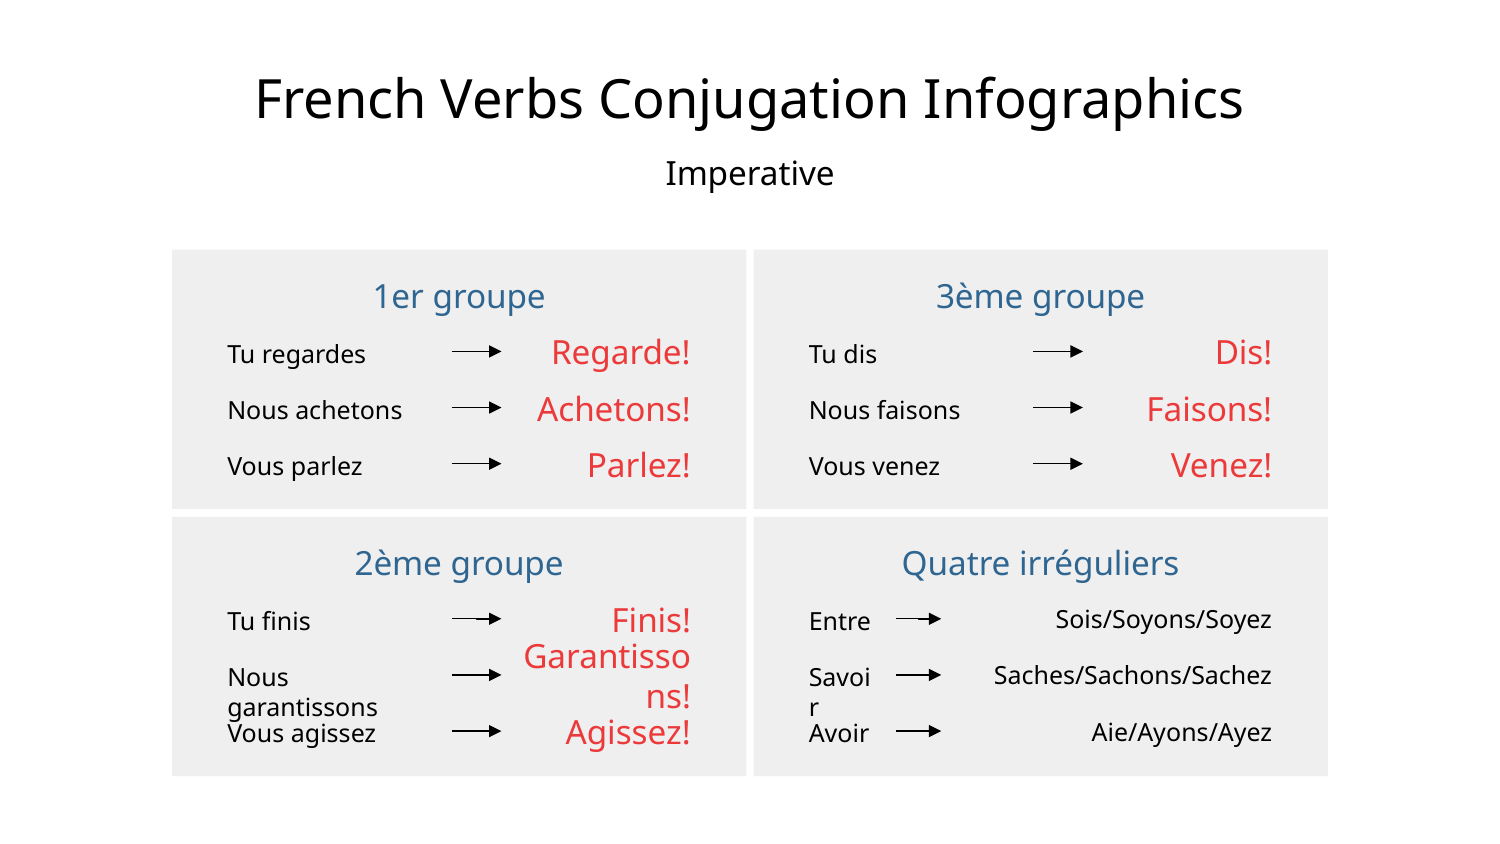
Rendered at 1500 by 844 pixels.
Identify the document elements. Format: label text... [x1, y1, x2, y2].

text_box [793, 266, 1288, 492]
text_box [172, 516, 747, 777]
text_box [753, 249, 1328, 509]
title French Verbs Conjugation Infographics [75, 67, 1425, 145]
text_box [753, 516, 1328, 777]
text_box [793, 533, 1288, 760]
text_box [212, 533, 707, 760]
text_box [172, 249, 747, 509]
text_box Imperative [339, 143, 1162, 201]
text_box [212, 266, 707, 492]
